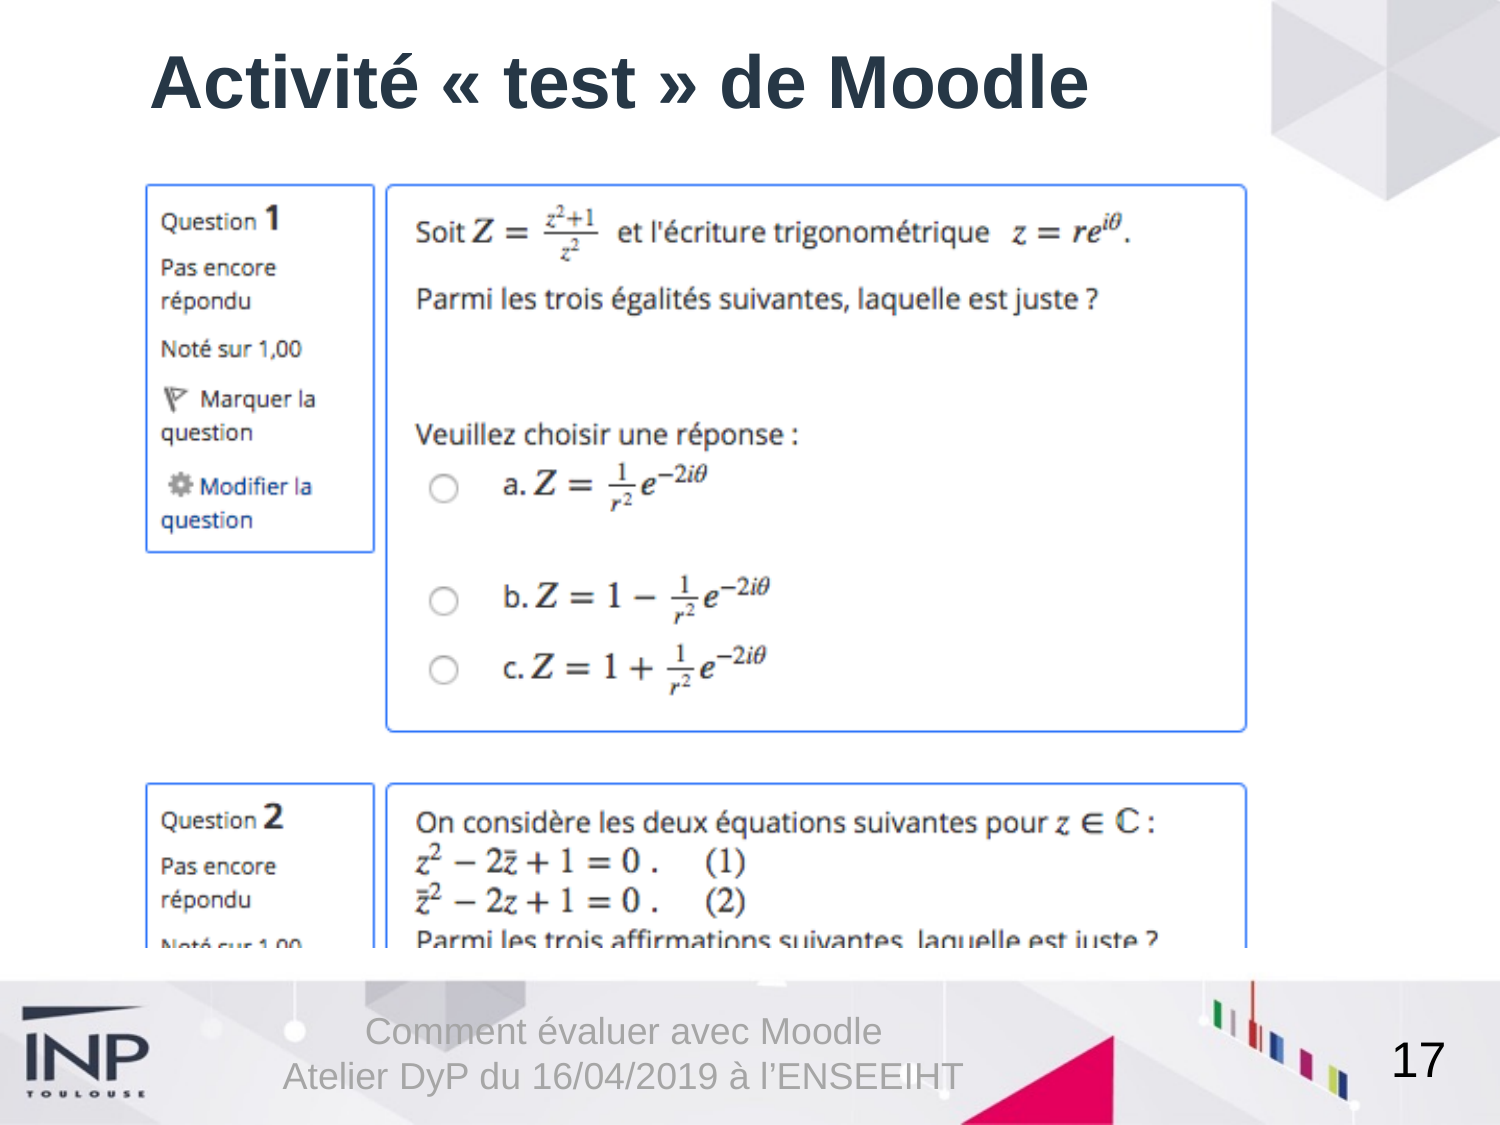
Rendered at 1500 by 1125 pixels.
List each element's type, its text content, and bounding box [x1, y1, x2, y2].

title Activité « test » de Moodle [88, 19, 1152, 138]
slide_number 17 [1376, 1020, 1480, 1106]
picture [0, 0, 1500, 1125]
